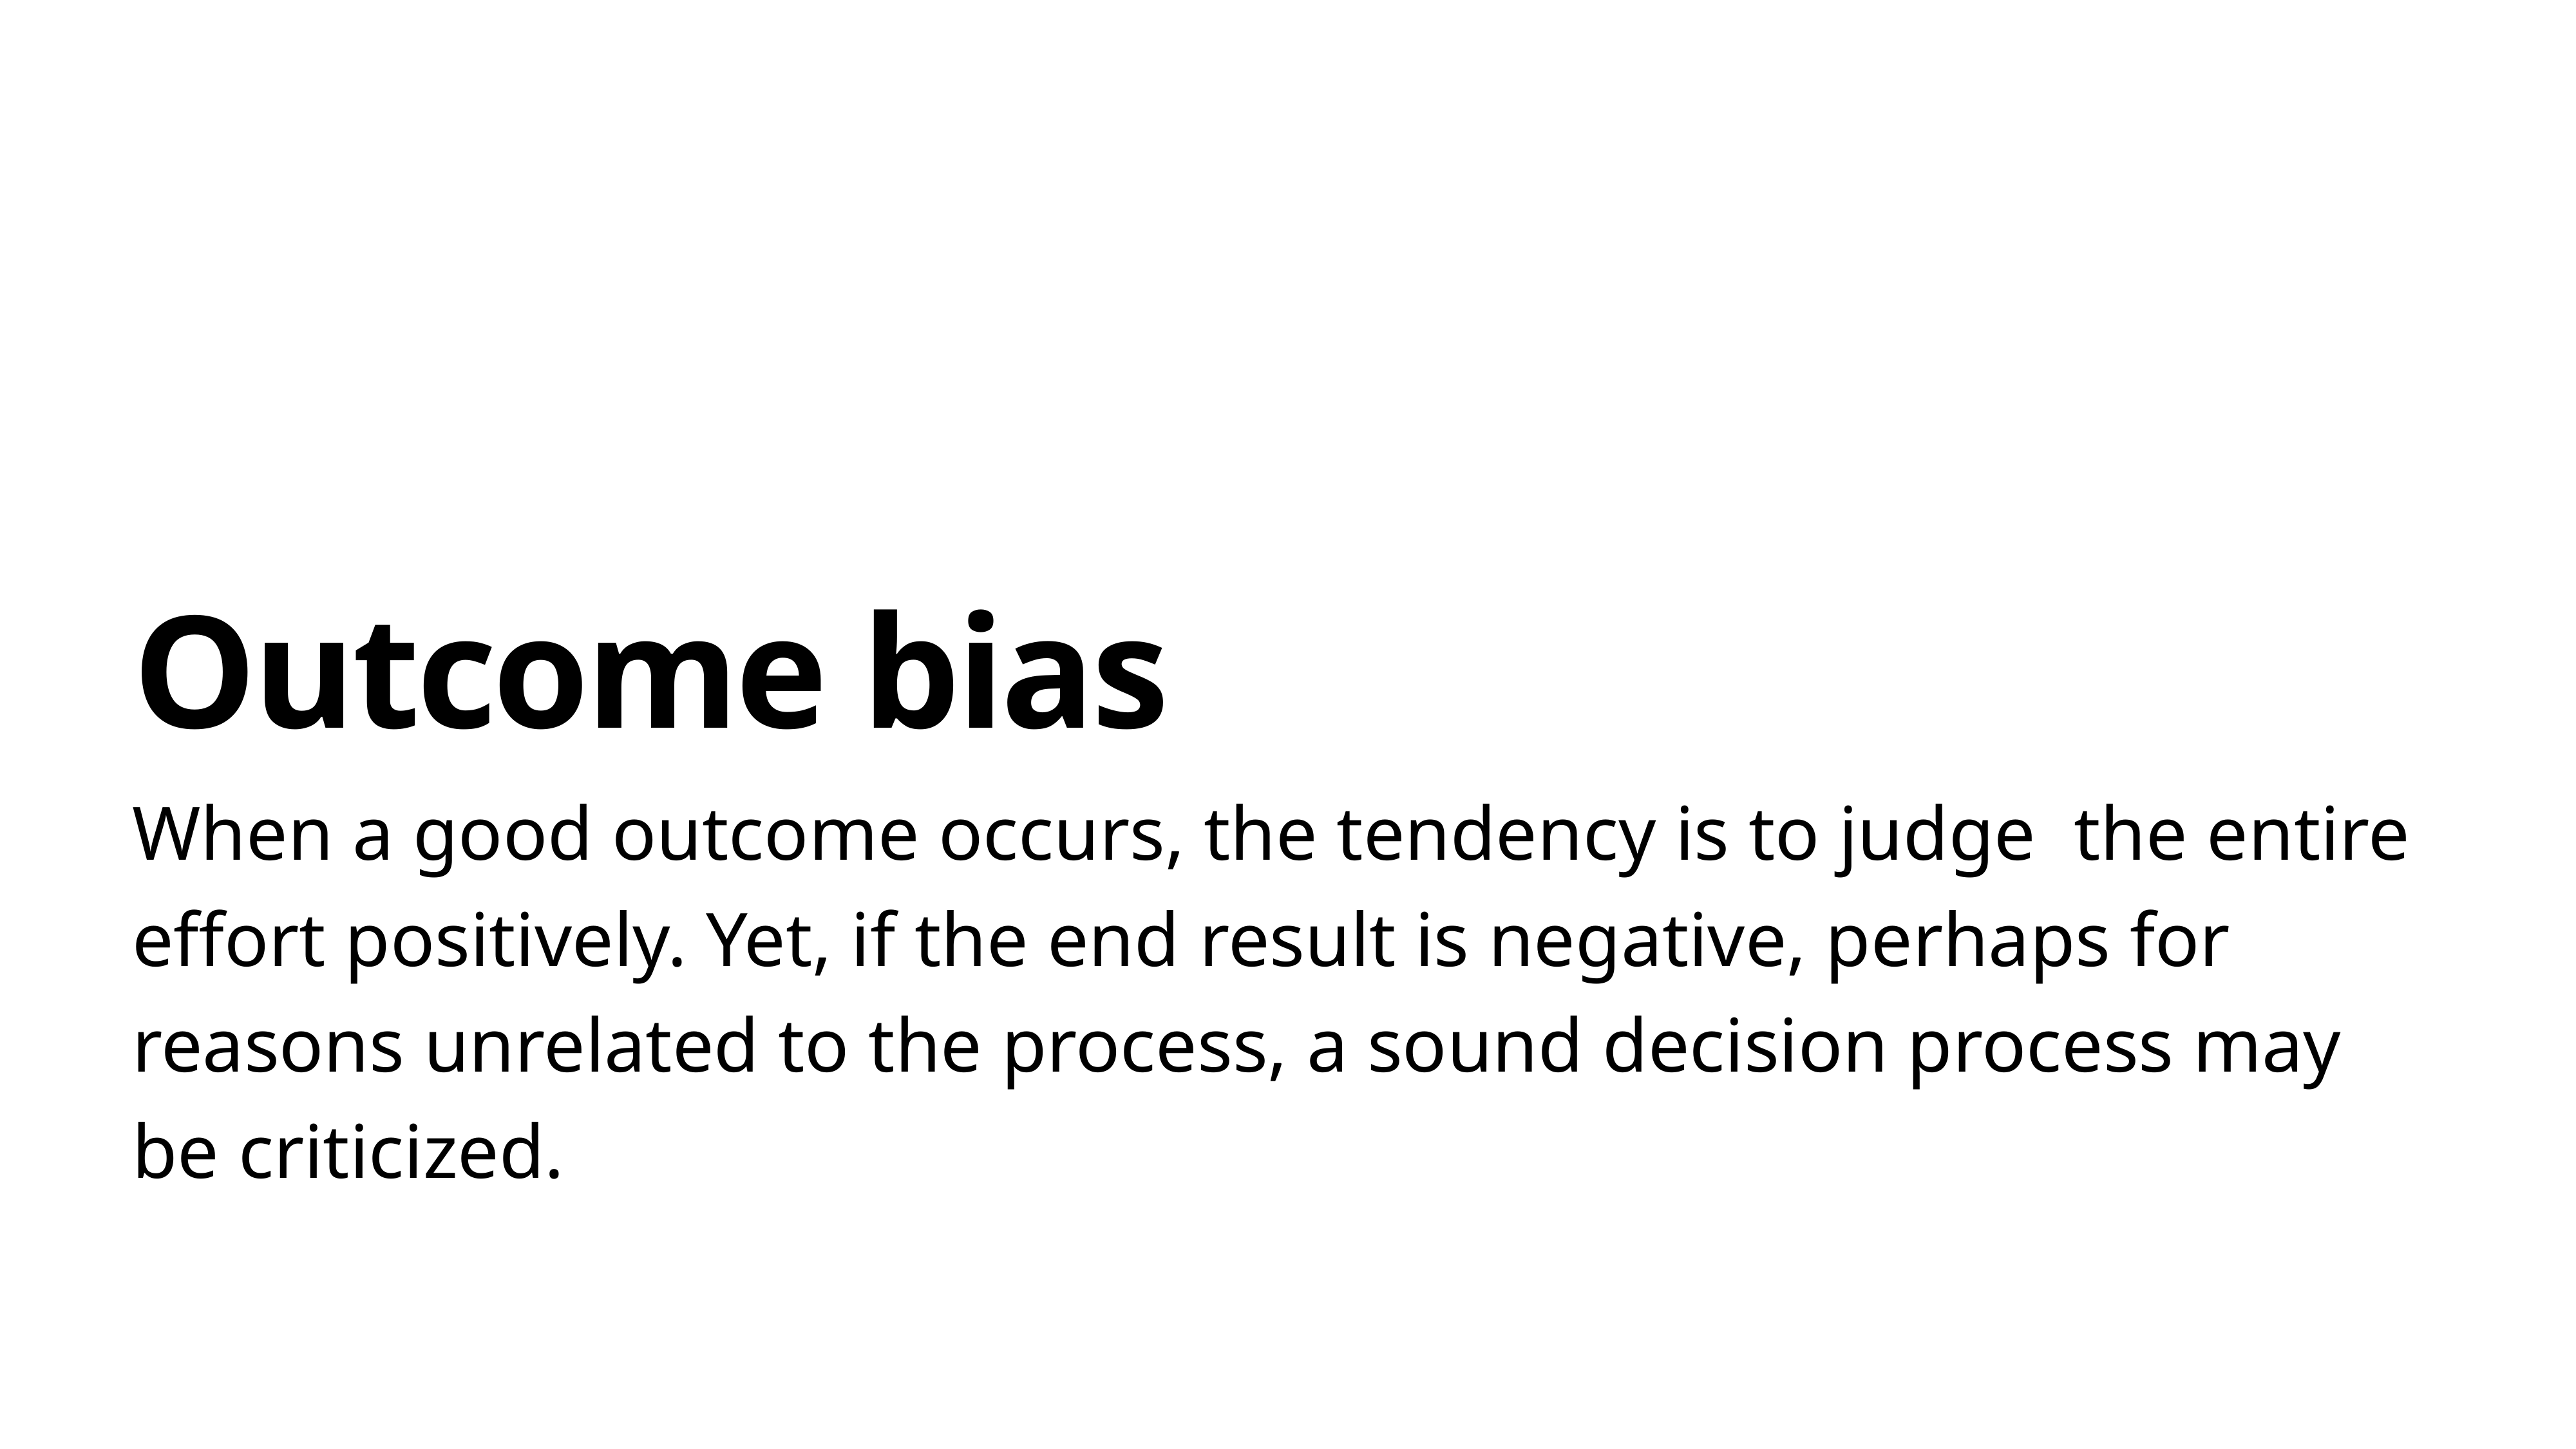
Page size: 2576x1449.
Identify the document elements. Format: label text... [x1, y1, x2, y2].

title Outcome bias [127, 271, 2449, 762]
subtitle When a good outcome occurs, the tendency is to judge the entire effort positively. Yet, if the end result is negative, perhaps for reasons unrelated to the process, a sound decision process may be criticized. [126, 762, 2452, 1302]
